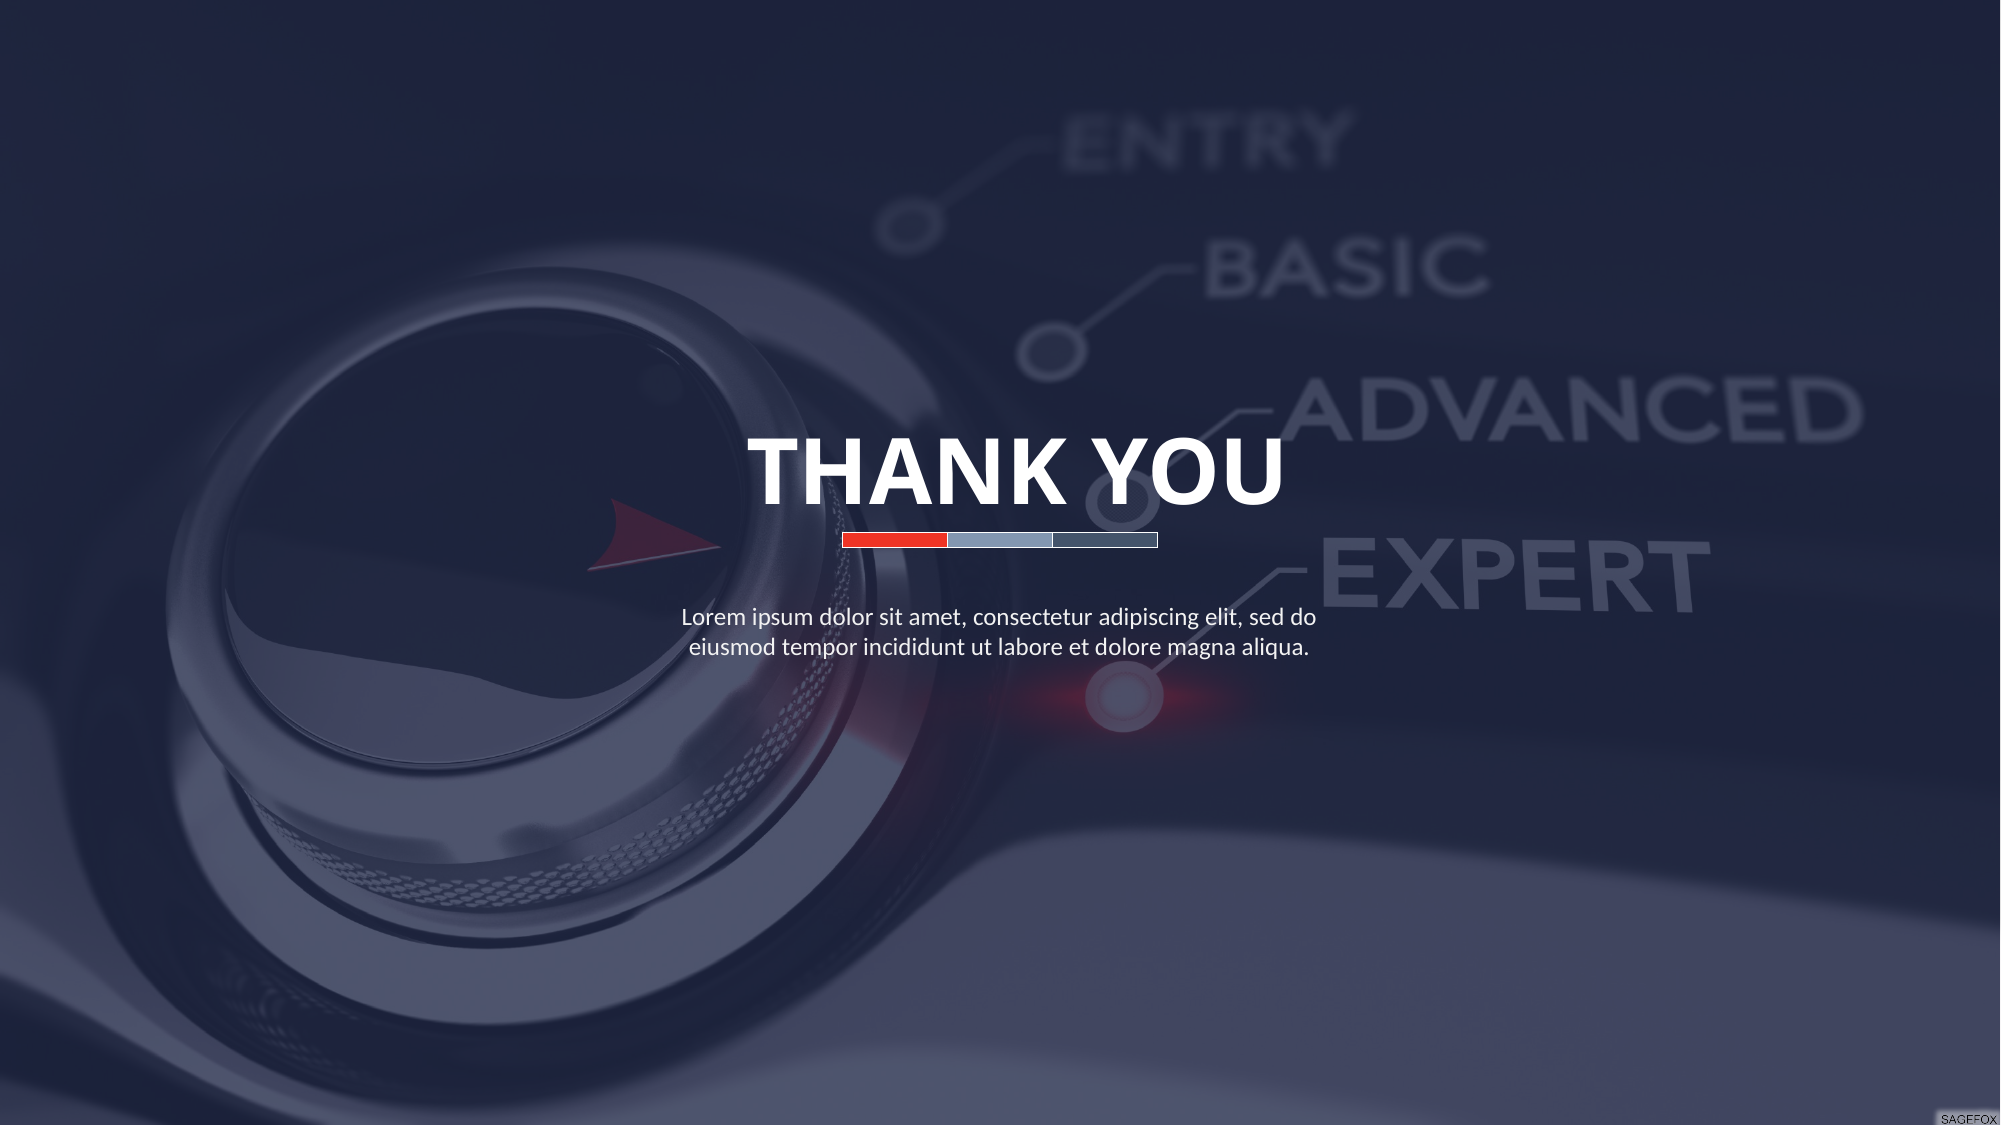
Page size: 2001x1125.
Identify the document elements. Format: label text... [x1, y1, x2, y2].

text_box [842, 532, 1158, 548]
text_box THANK YOU [565, 405, 1470, 531]
text_box Lorem ipsum dolor sit amet, consectetur adipiscing elit, sed do eiusmod tempor incididunt ut labore et dolore magna aliqua. [660, 593, 1340, 668]
picture [1938, 1114, 1999, 1125]
